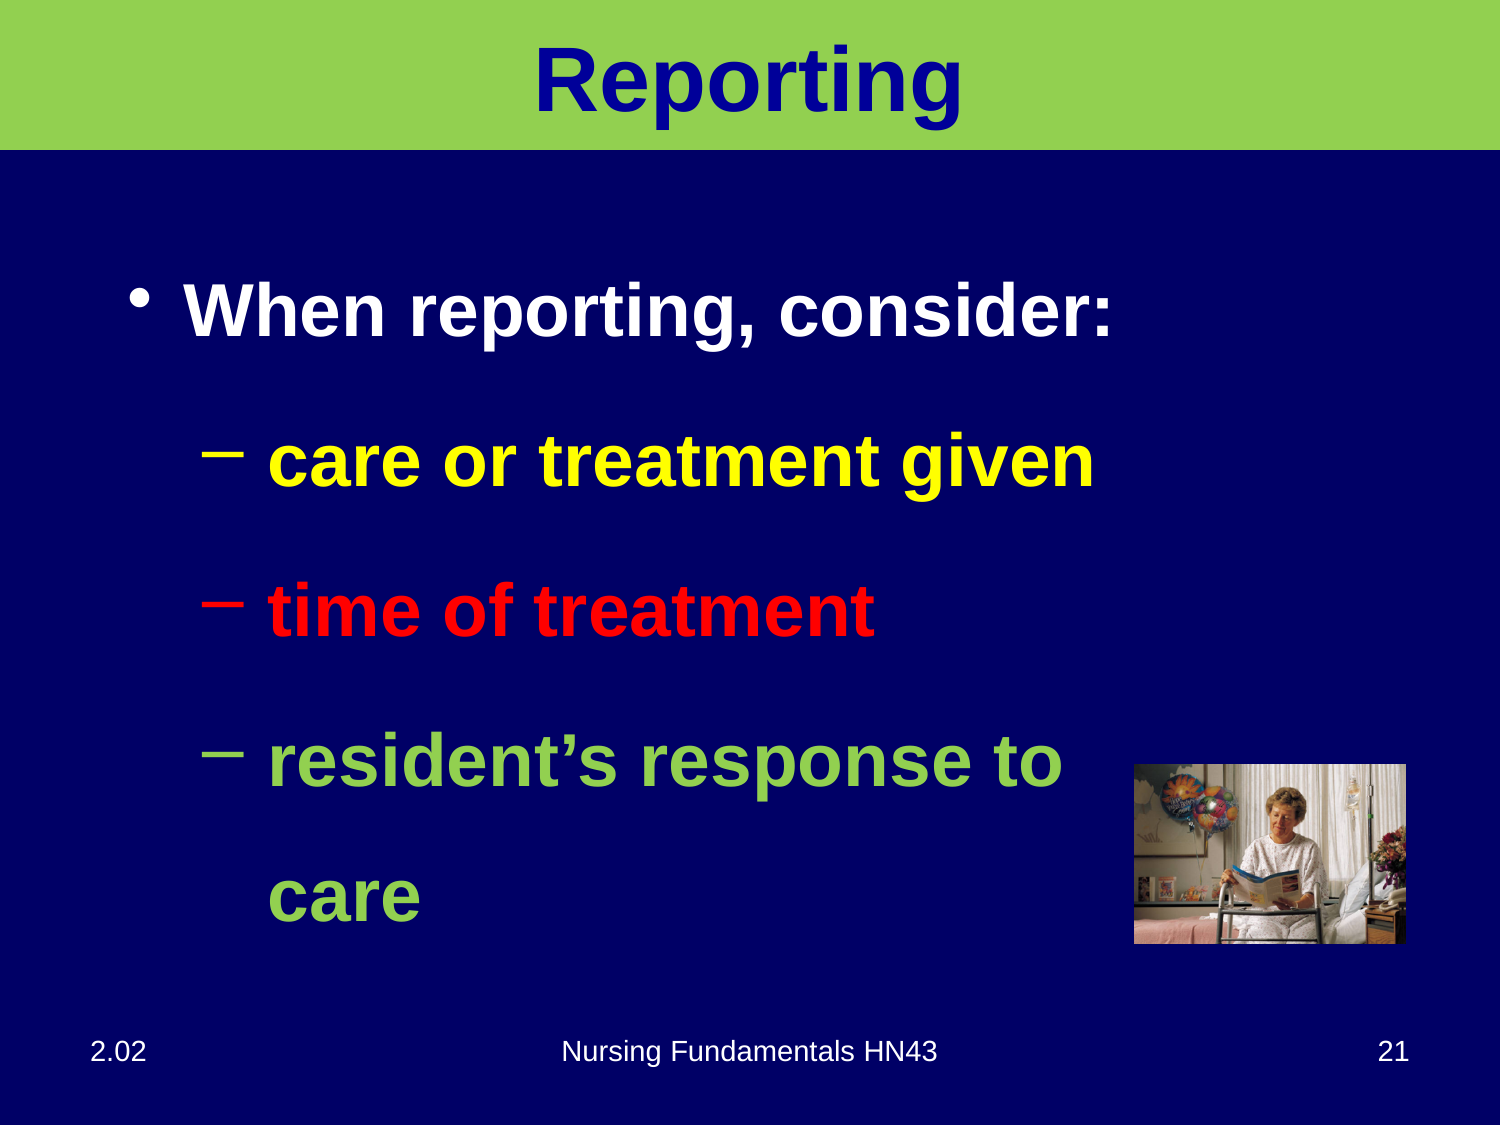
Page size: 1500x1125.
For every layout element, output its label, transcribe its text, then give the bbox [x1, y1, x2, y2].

slide_number 2.02 [75, 1024, 425, 1103]
text_box When reporting, consider: care or treatment given time of treatment resident’s response to care [112, 209, 1138, 945]
title Reporting [0, 0, 1500, 150]
footer Nursing Fundamentals HN43 [512, 1024, 988, 1103]
slide_number 21 [1074, 1024, 1425, 1103]
picture [1134, 764, 1406, 945]
